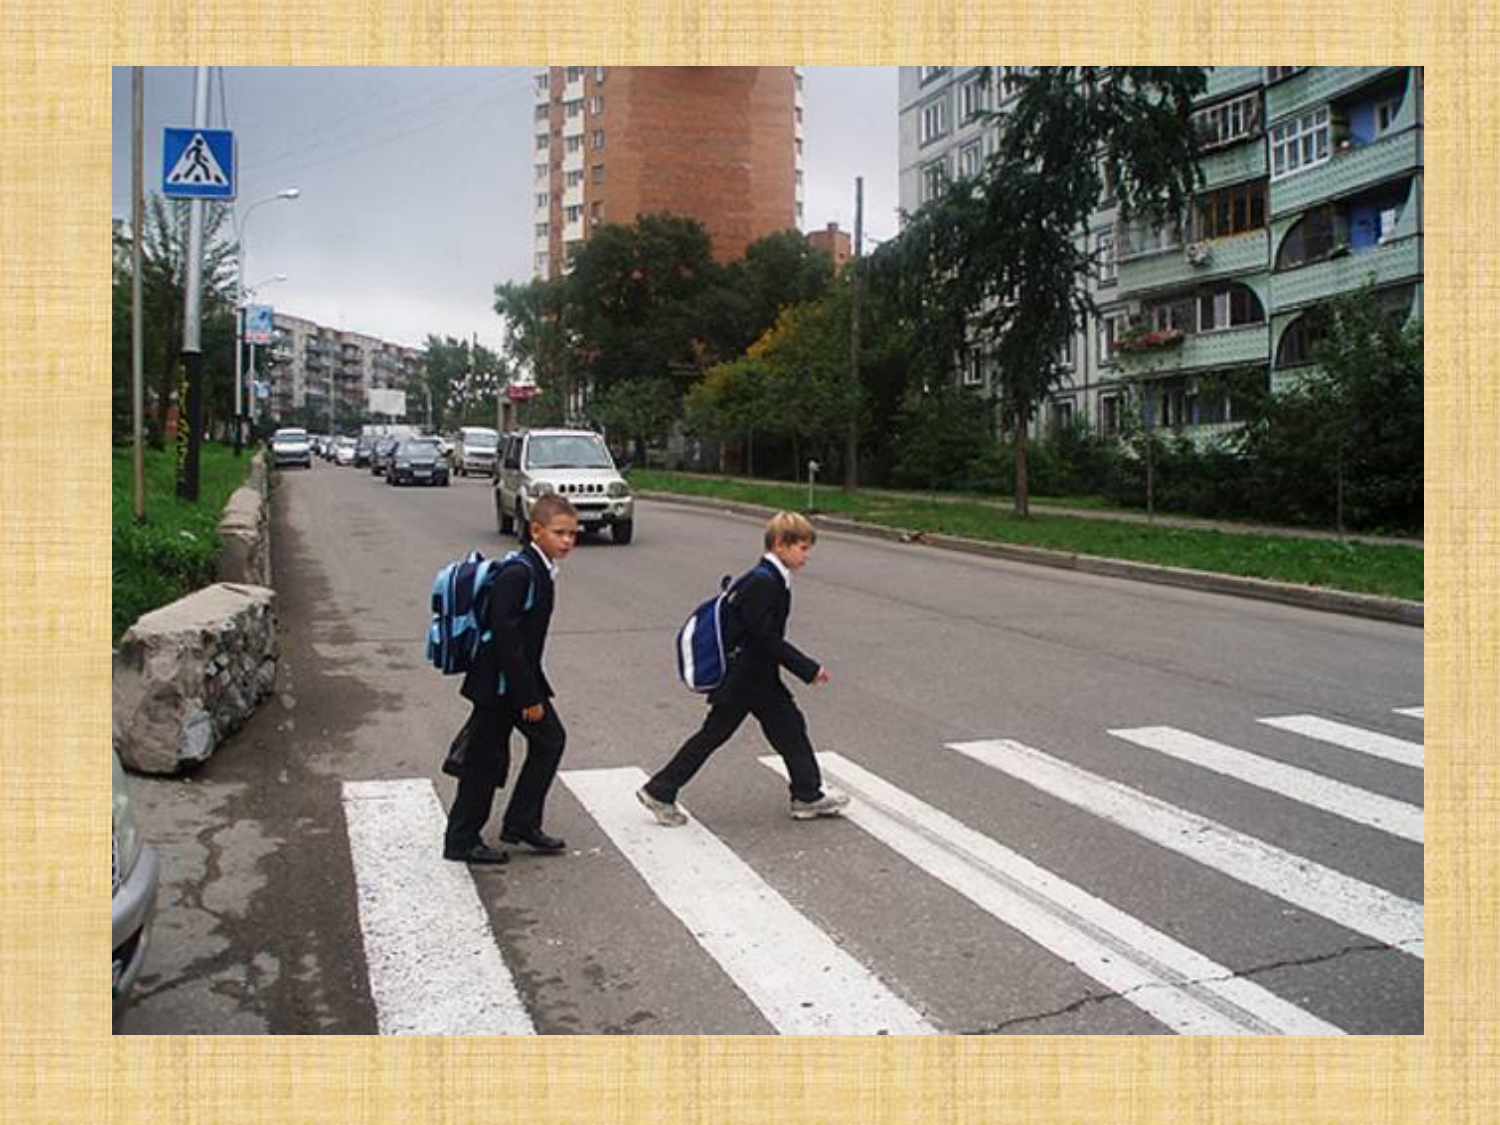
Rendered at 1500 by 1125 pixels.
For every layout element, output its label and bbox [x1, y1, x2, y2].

list [111, 66, 1424, 1036]
picture [0, 0, 1500, 1125]
